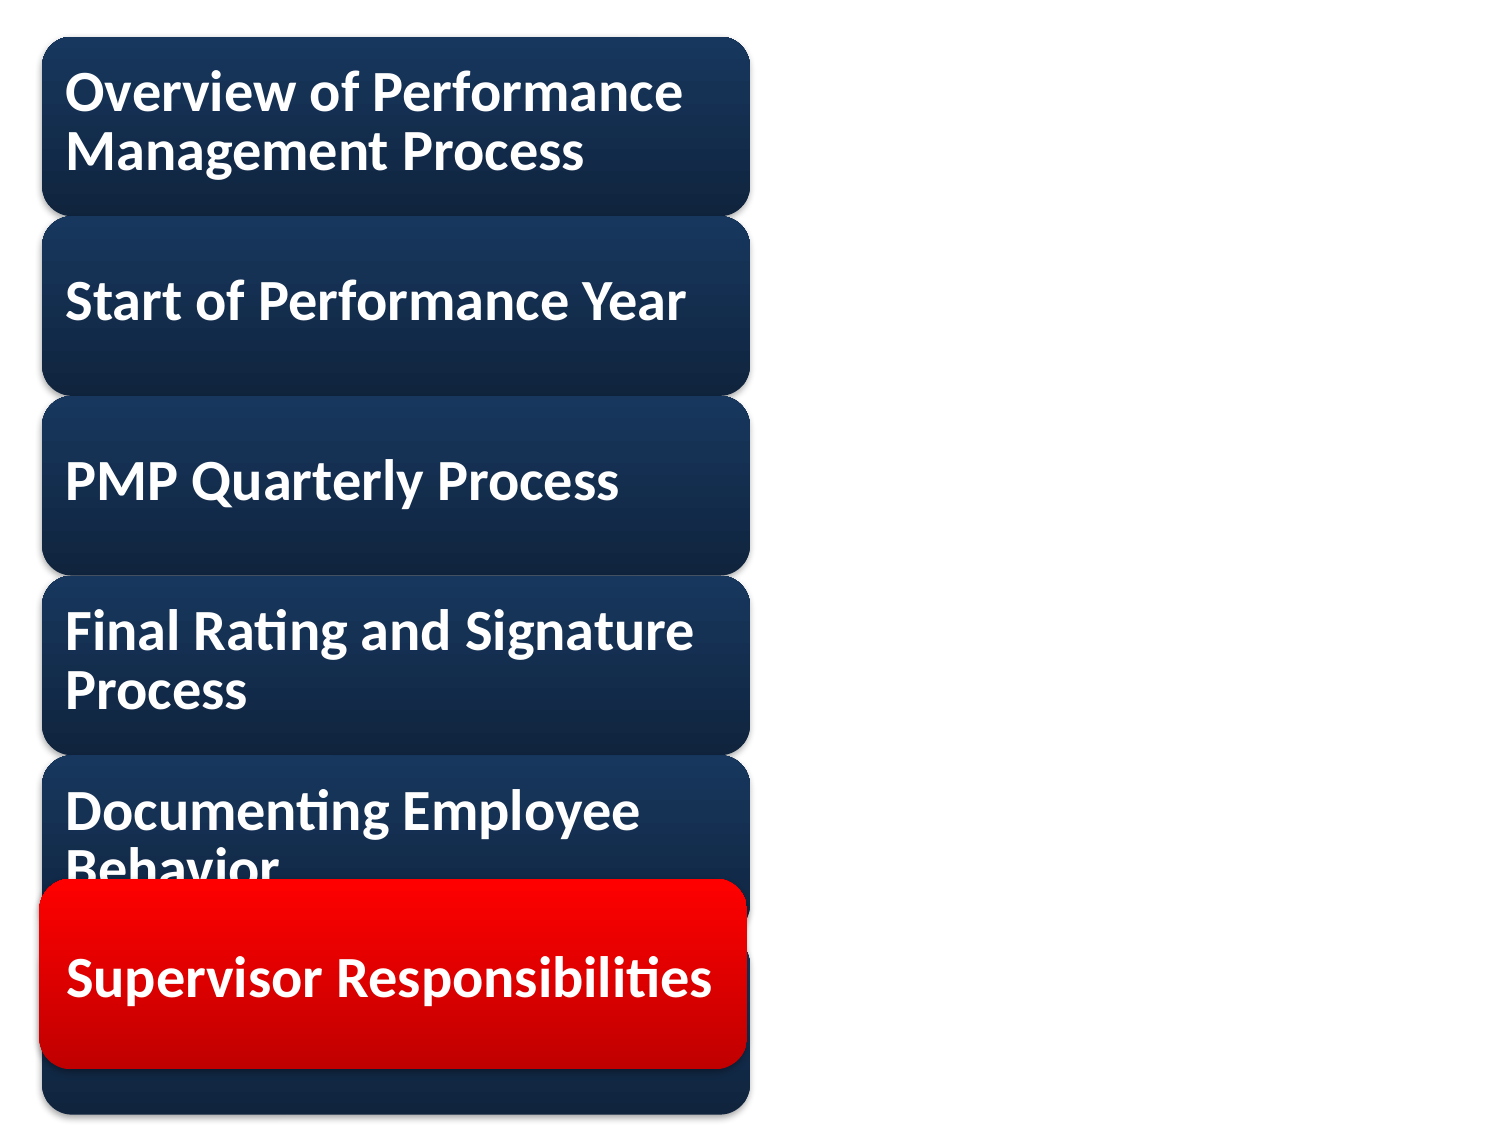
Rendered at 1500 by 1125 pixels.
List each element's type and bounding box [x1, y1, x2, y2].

text_box [39, 878, 748, 1070]
text_box [41, 1072, 751, 1115]
text_box [41, 36, 751, 884]
